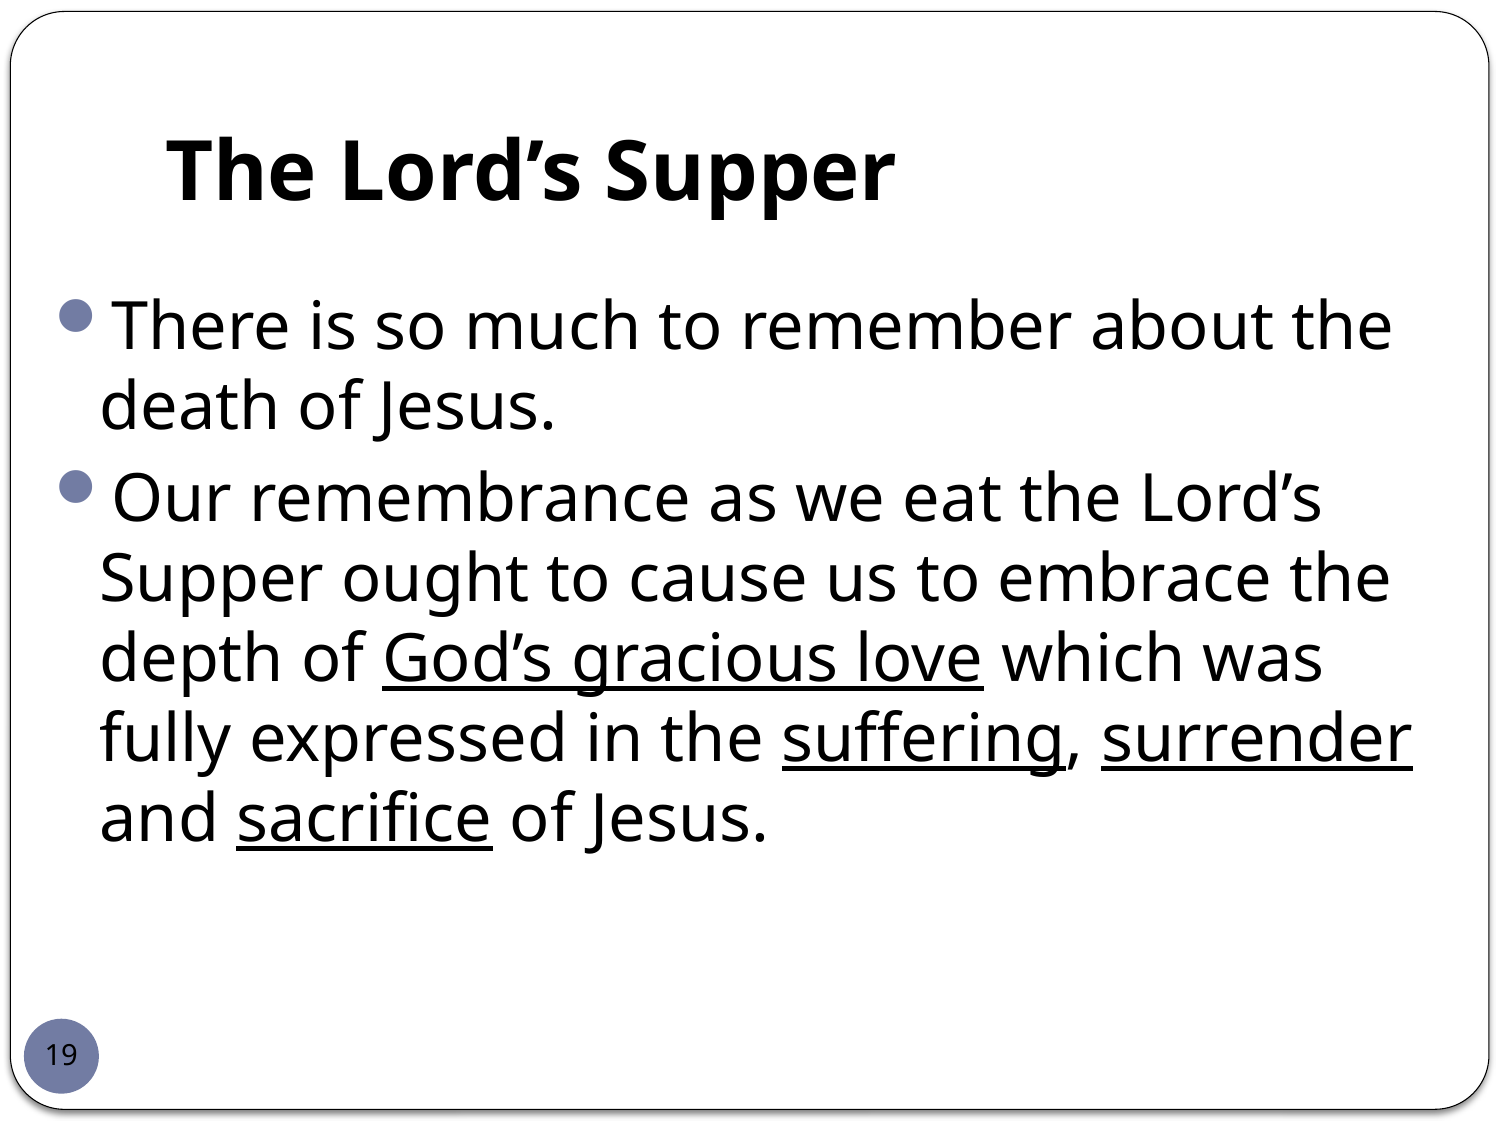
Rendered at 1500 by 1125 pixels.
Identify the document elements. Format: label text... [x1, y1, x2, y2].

title The Lord’s Supper [149, 21, 1426, 233]
list There is so much to remember about the death of Jesus. Our remembrance as we eat the Lord’s Supper ought to cause us to embrace the depth of God’s gracious love which was fully expressed in the suffering, surrender and sacrifice of Jesus. [39, 274, 1466, 928]
slide_number 19 [23, 1018, 99, 1094]
